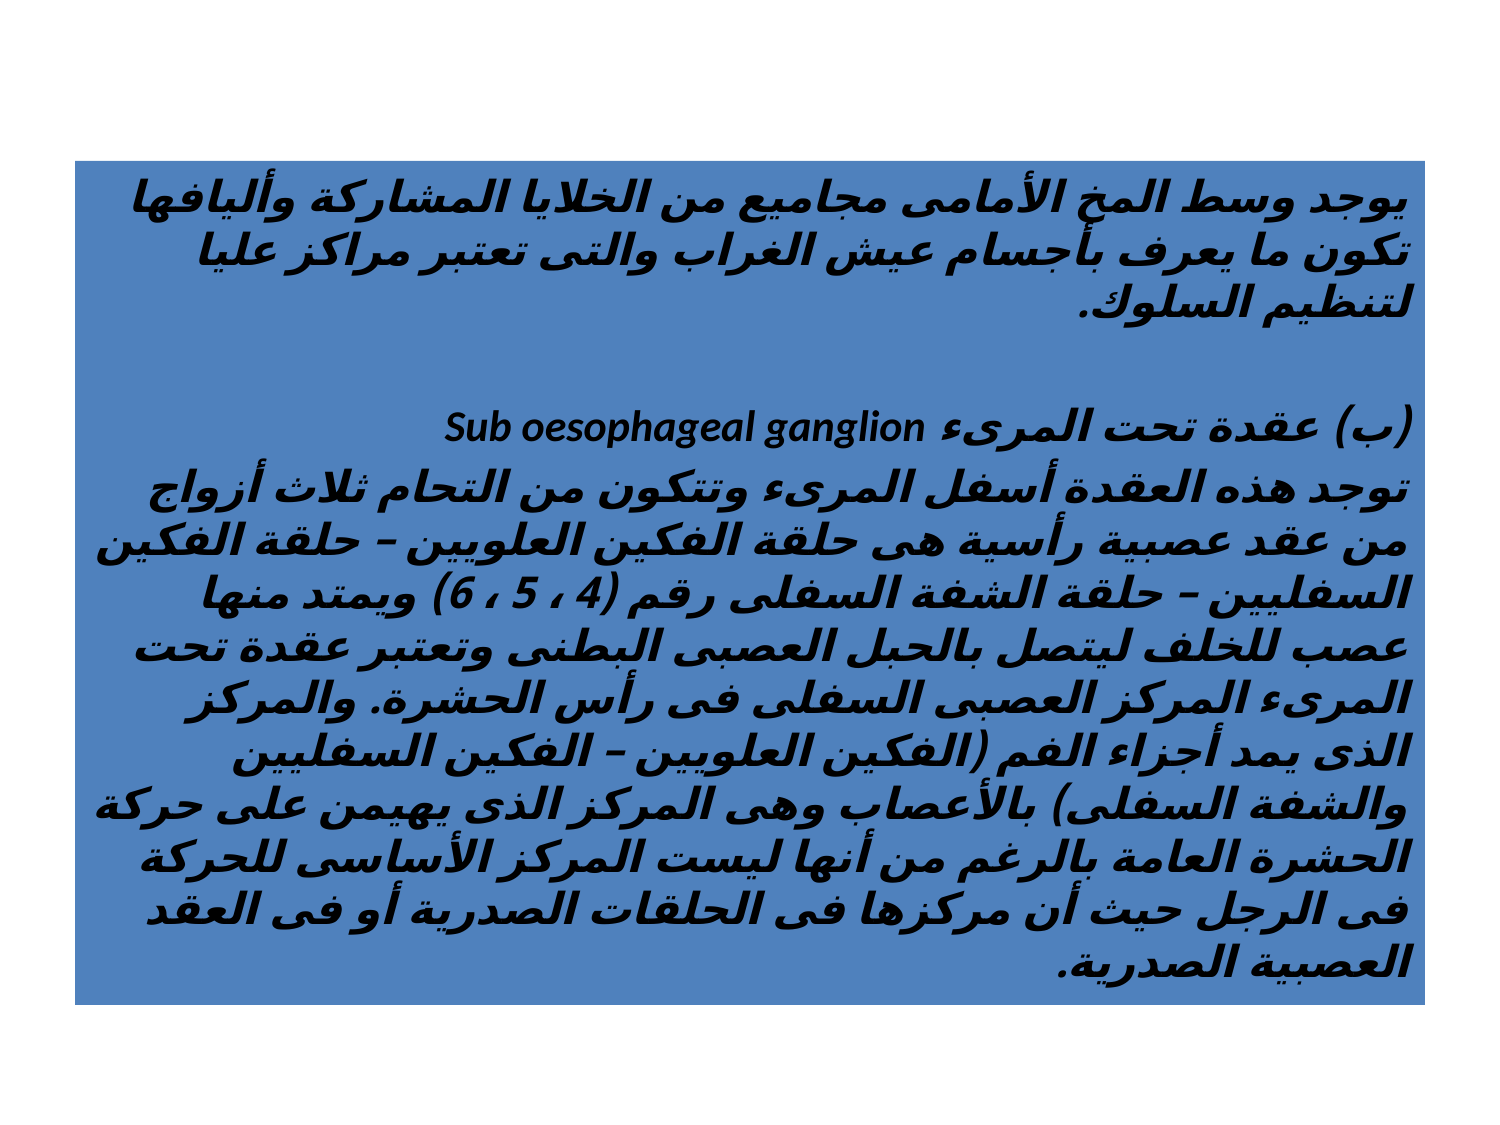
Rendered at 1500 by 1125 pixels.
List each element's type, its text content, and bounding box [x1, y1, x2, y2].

list يوجد وسط المخ الأمامى مجاميع من الخلايا المشاركة وأليافها تكون ما يعرف بأجسام عيش الغراب والتى تعتبر مراكز عليا لتنظيم السلوك. (ب) عقدة تحت المرىء Sub oesophageal ganglion توجد هذه العقدة أسفل المرىء وتتكون من التحام ثلاث أزواج من عقد عصبية رأسية هى حلقة الفكين العلويين – حلقة الفكين السفليين – حلقة الشفة السفلى رقم (4 ، 5 ، 6) ويمتد منها عصب للخلف ليتصل بالحبل العصبى البطنى وتعتبر عقدة تحت المرىء المركز العصبى السفلى فى رأس الحشرة. والمركز الذى يمد أجزاء الفم (الفكين العلويين – الفكين السفليين والشفة السفلى) بالأعصاب وهى المركز الذى يهيمن على حركة الحشرة العامة بالرغم من أنها ليست المركز الأساسى للحركة فى الرجل حيث أن مركزها فى الحلقات الصدرية أو فى العقد العصبية الصدرية. [75, 160, 1425, 1005]
